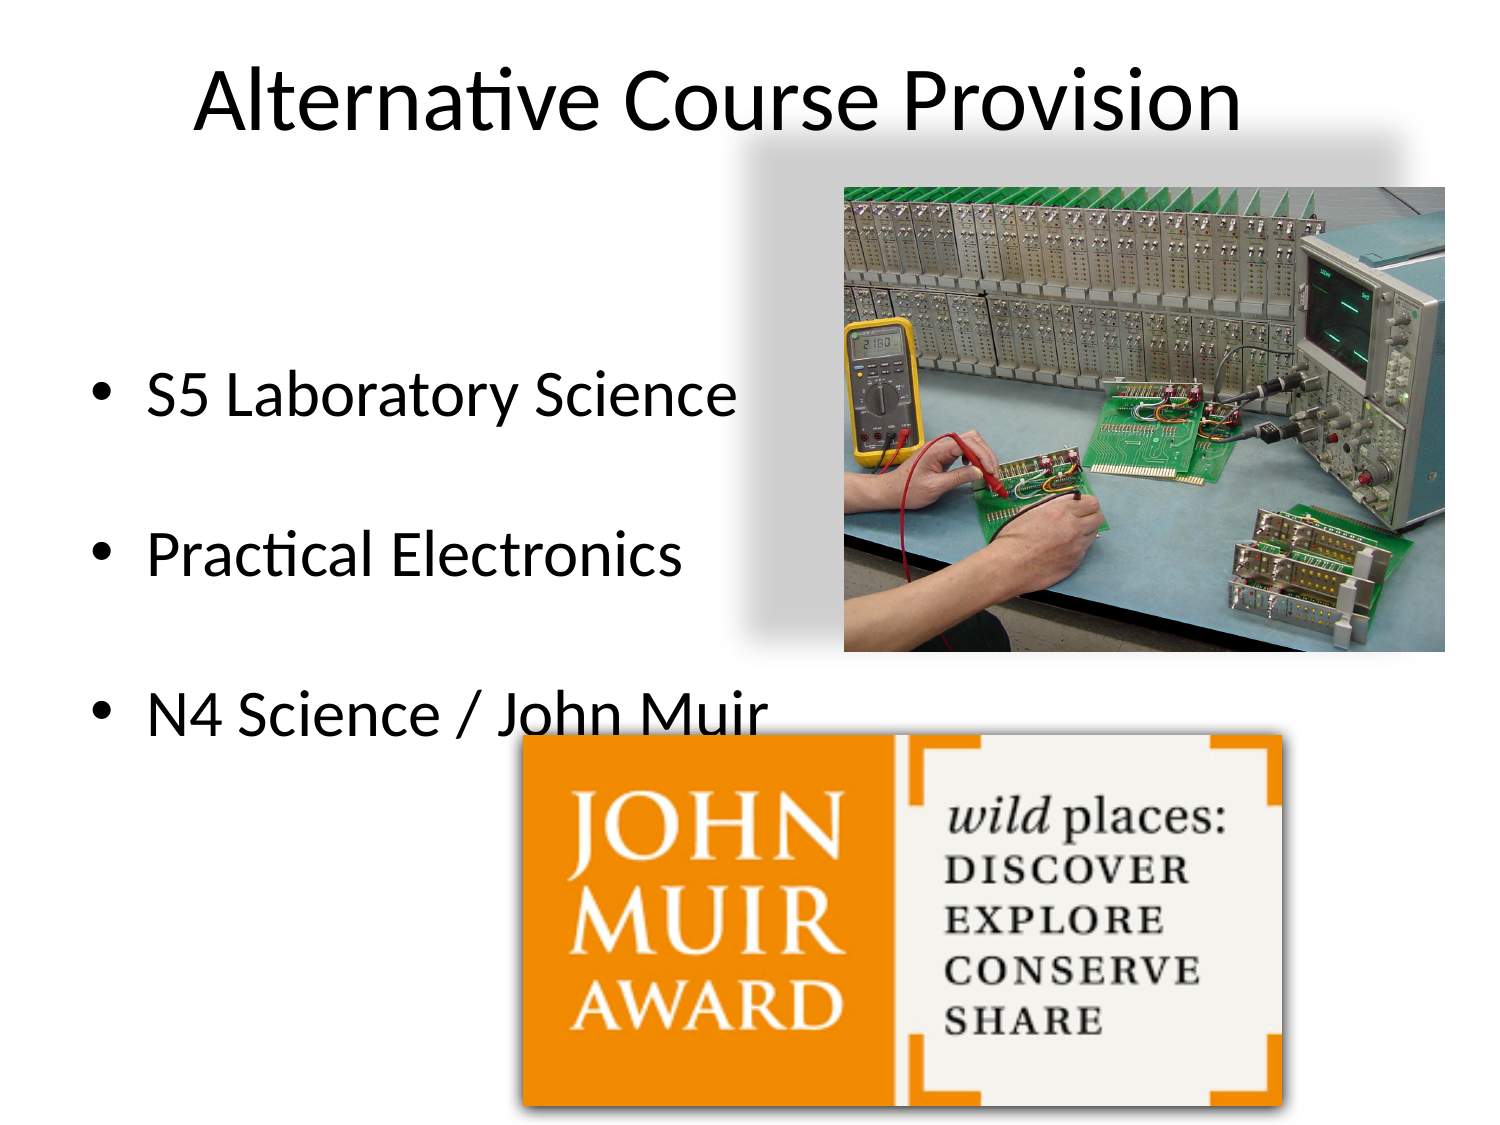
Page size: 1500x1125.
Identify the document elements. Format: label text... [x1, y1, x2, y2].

picture [844, 187, 1445, 652]
list S5 Laboratory Science Practical Electronics N4 Science / John Muir [75, 262, 1425, 1005]
picture [523, 734, 1282, 1107]
title Alternative Course Provision [43, 0, 1394, 188]
